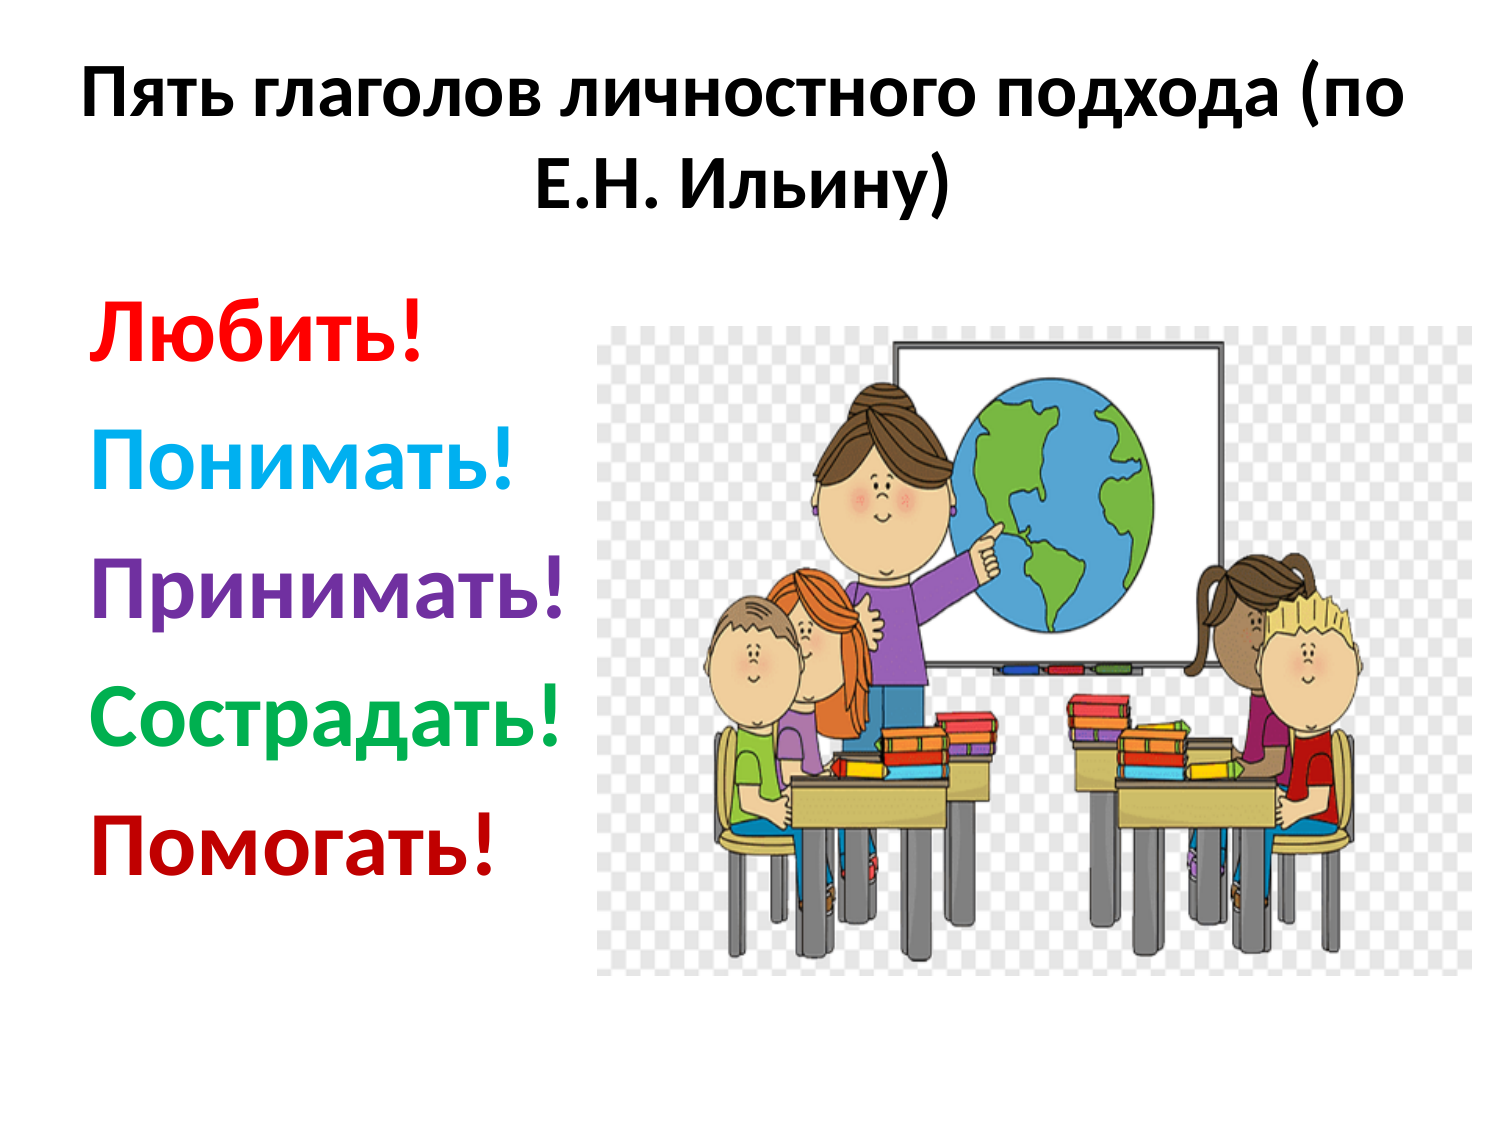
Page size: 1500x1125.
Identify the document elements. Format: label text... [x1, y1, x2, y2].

picture [597, 325, 1473, 977]
title Пять глаголов личностного подхода (по Е.Н. Ильину) [41, 30, 1447, 233]
list Любить! Понимать! Принимать! Сострадать! Помогать! [75, 262, 1472, 1083]
